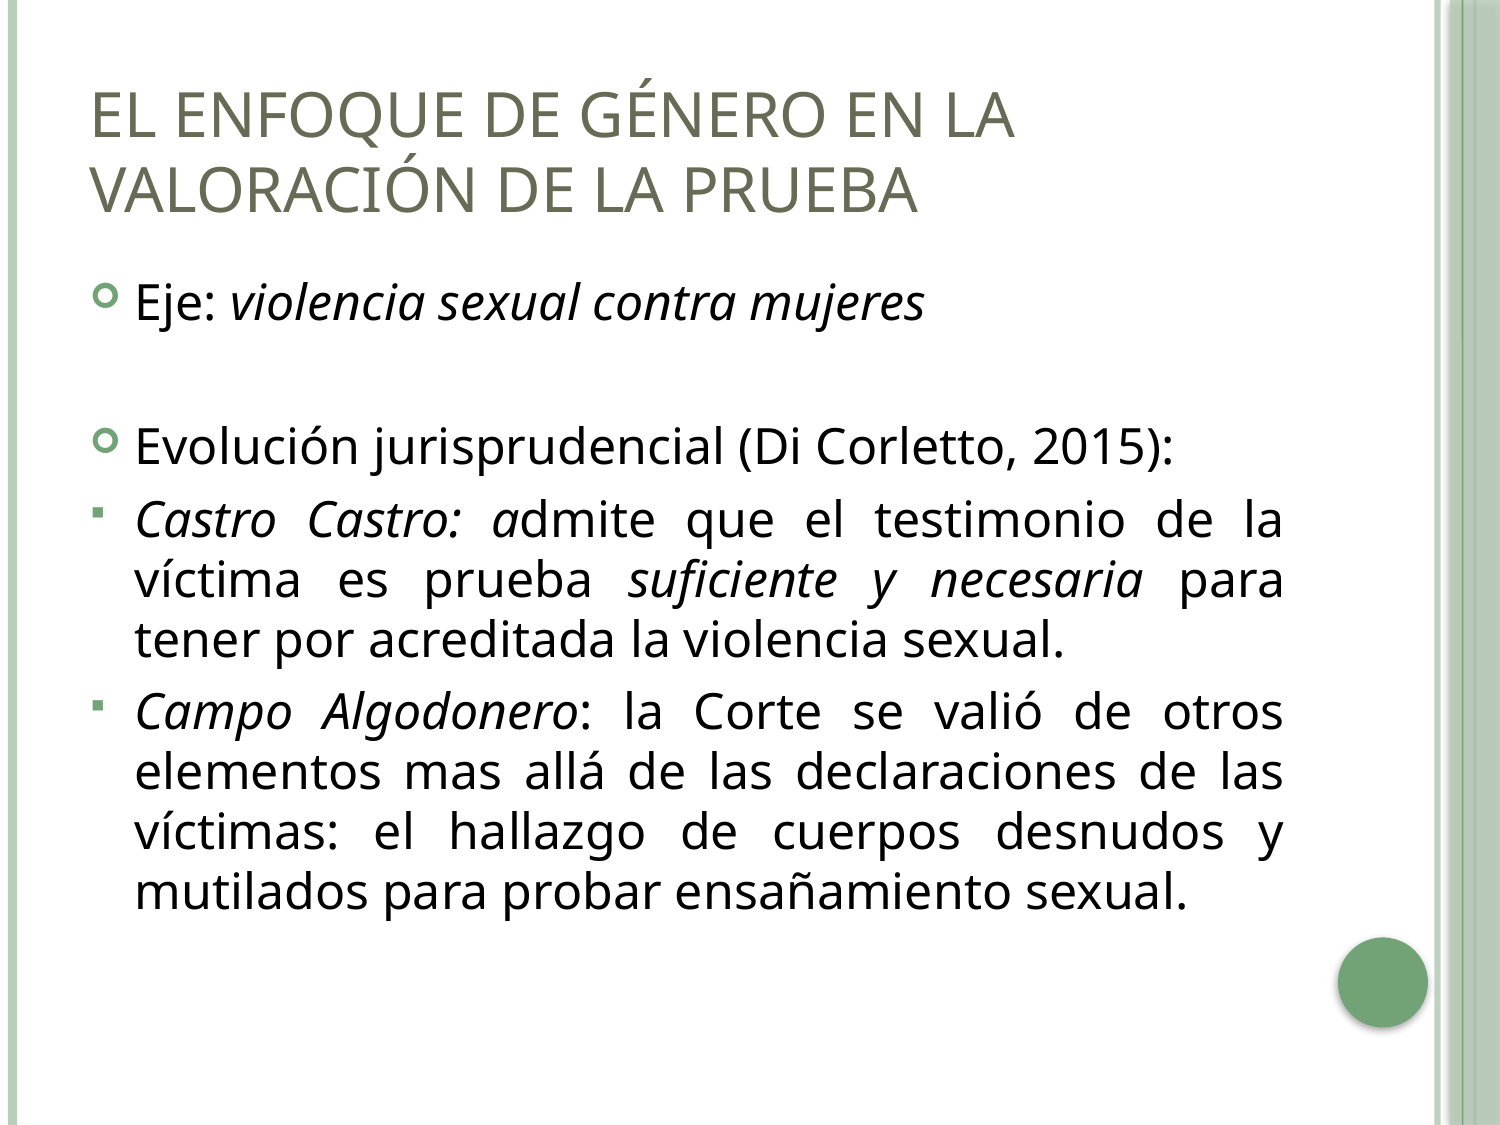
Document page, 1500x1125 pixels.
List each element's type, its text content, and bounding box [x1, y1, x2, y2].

title El enfoque de género en la Valoración de la prueba [75, 45, 1300, 233]
list Eje: violencia sexual contra mujeres Evolución jurisprudencial (Di Corletto, 2015): Castro Castro: admite que el testimonio de la víctima es prueba suficiente y necesaria para tener por acreditada la violencia sexual. Campo Algodonero: la Corte se valió de otros elementos mas allá de las declaraciones de las víctimas: el hallazgo de cuerpos desnudos y mutilados para probar ensañamiento sexual. [75, 262, 1300, 1062]
